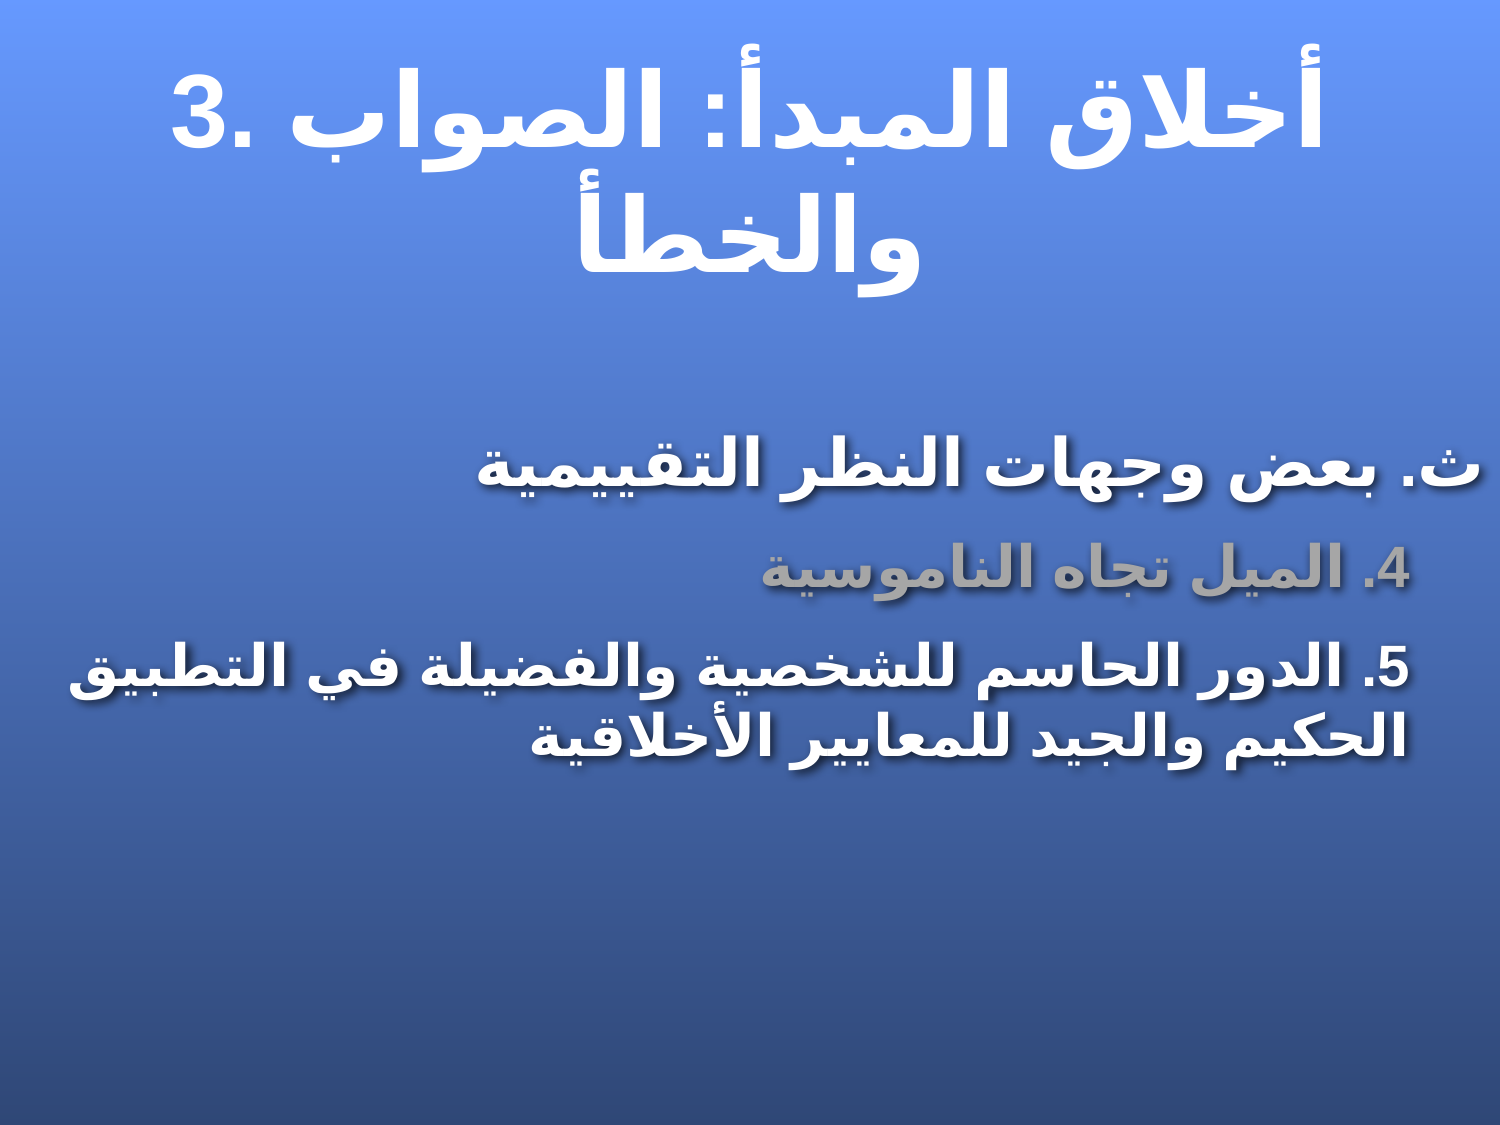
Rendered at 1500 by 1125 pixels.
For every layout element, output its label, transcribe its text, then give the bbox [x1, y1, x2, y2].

text_box ث. بعض وجهات النظر التقييمية 4. الميل تجاه الناموسية 5. الدور الحاسم للشخصية والفضيلة في التطبيق الحكيم والجيد للمعايير الأخلاقية [0, 412, 1500, 776]
text_box 3. أخلاق المبدأ: الصواب والخطأ [0, 0, 1500, 338]
